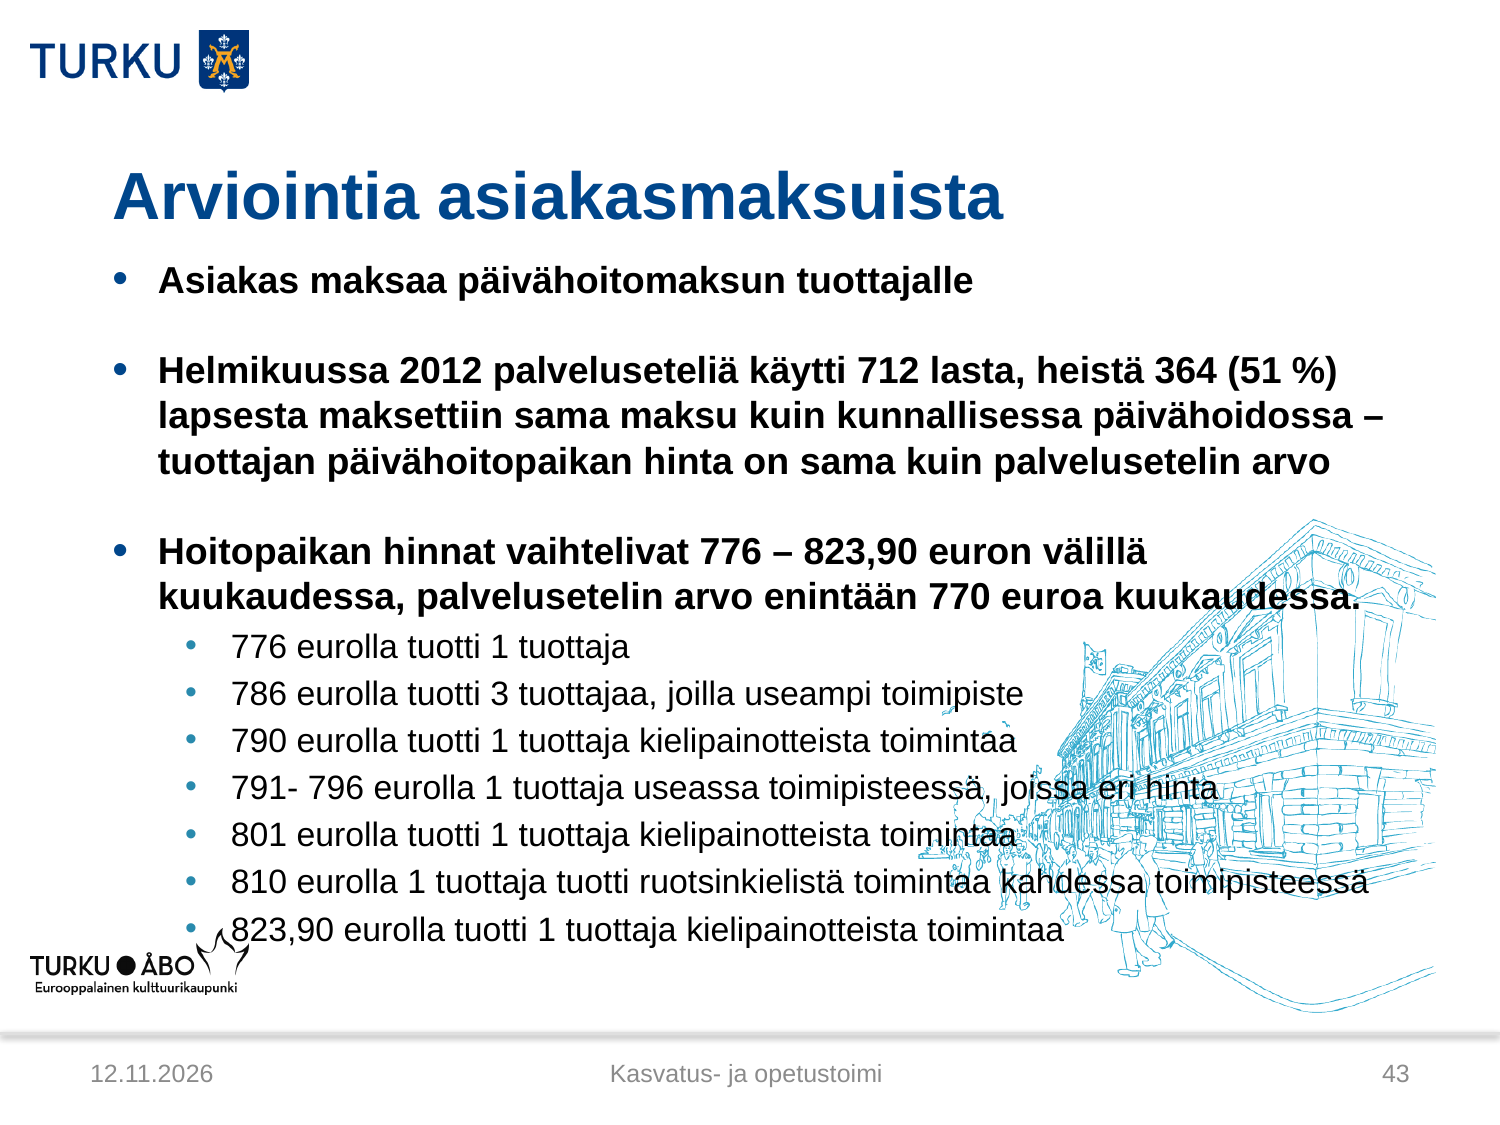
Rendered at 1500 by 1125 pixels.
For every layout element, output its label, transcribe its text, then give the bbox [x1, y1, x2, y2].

slide_number 43 [1074, 1042, 1425, 1103]
picture [30, 30, 249, 93]
picture [608, 462, 1436, 1032]
footer Kasvatus- ja opetustoimi [512, 1042, 988, 1103]
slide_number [75, 1042, 425, 1103]
title Arviointia asiakasmaksuista [112, 101, 1388, 233]
list Asiakas maksaa päivähoitomaksun tuottajalle Helmikuussa 2012 palveluseteliä käytti 712 lasta, heistä 364 (51 %) lapsesta maksettiin sama maksu kuin kunnallisessa päivähoidossa – tuottajan päivähoitopaikan hinta on sama kuin palvelusetelin arvo Hoitopaikan hinnat vaihtelivat 776 – 823,90 euron välillä kuukaudessa, palvelusetelin arvo enintään 770 euroa kuukaudessa. 776 eurolla tuotti 1 tuottaja 786 eurolla tuotti 3 tuottajaa, joilla useampi toimipiste 790 eurolla tuotti 1 tuottaja kielipainotteista toimintaa 791- 796 eurolla 1 tuottaja useassa toimipisteessä, joissa eri hinta 801 eurolla tuotti 1 tuottaja kielipainotteista toimintaa 810 eurolla 1 tuottaja tuotti ruotsinkielistä toimintaa kahdessa toimipisteessä 823,90 eurolla tuotti 1 tuottaja kielipainotteista toimintaa [112, 255, 1388, 988]
picture [30, 928, 249, 995]
